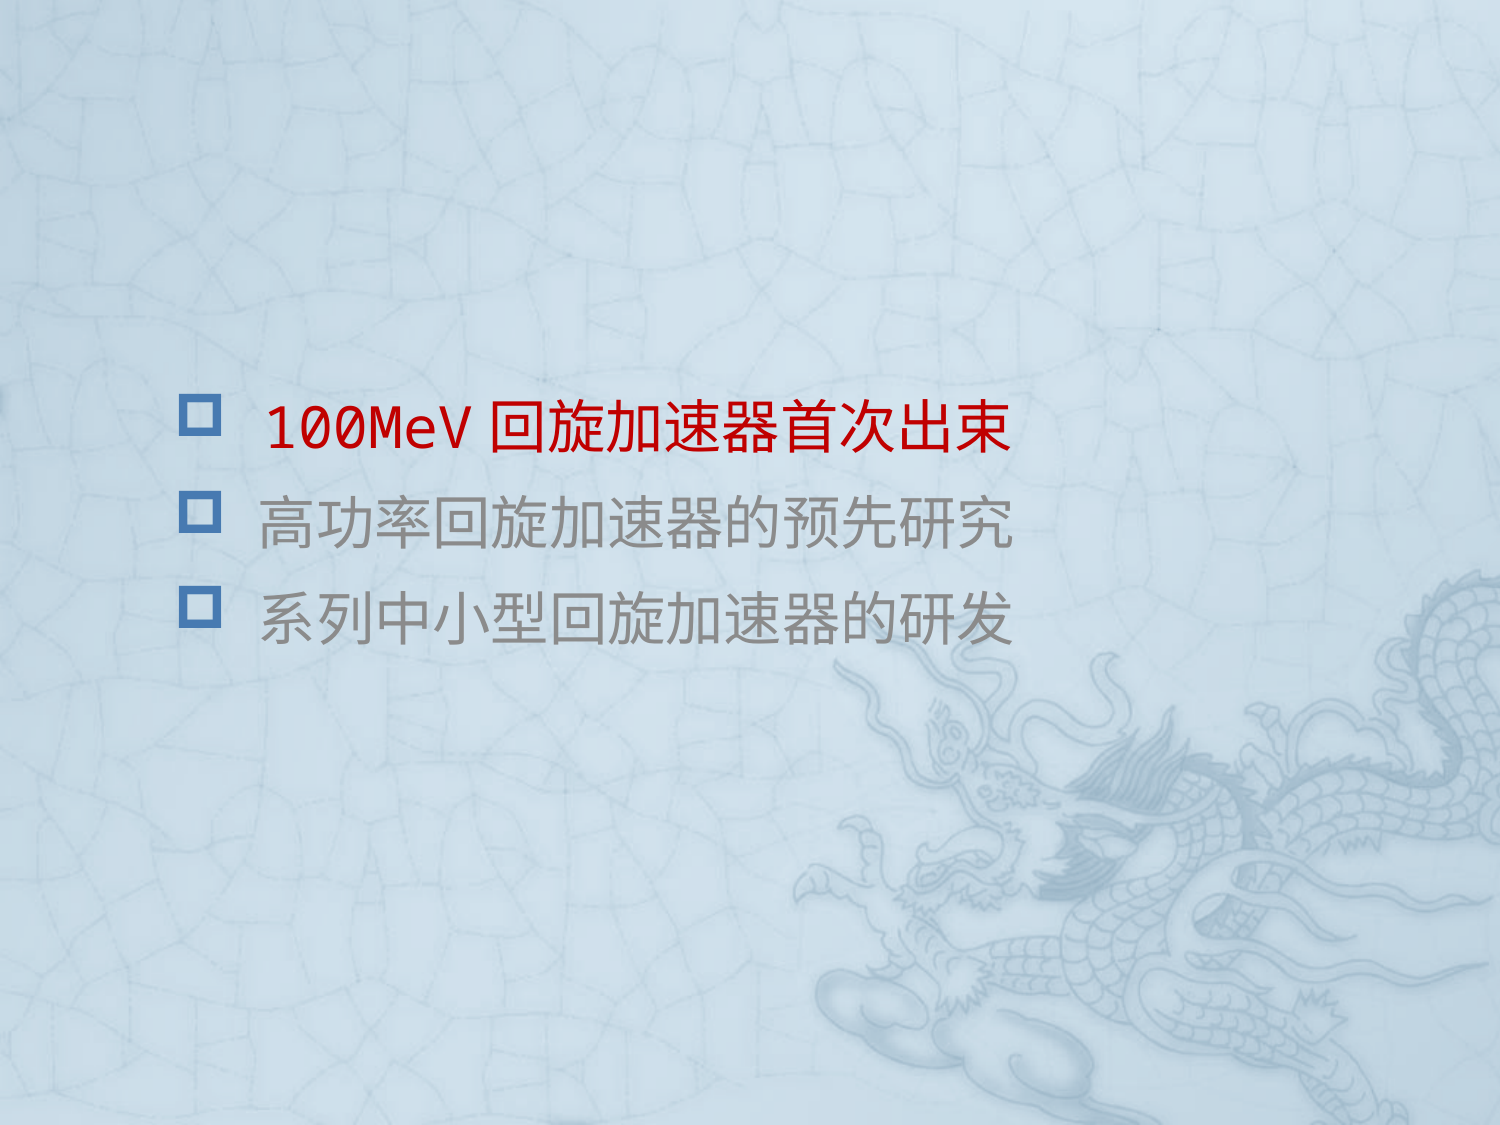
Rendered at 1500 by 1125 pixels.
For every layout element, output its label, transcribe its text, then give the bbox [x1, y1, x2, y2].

list 100MeV回旋加速器首次出束 高功率回旋加速器的预先研究 系列中小型回旋加速器的研发 [159, 373, 1435, 728]
